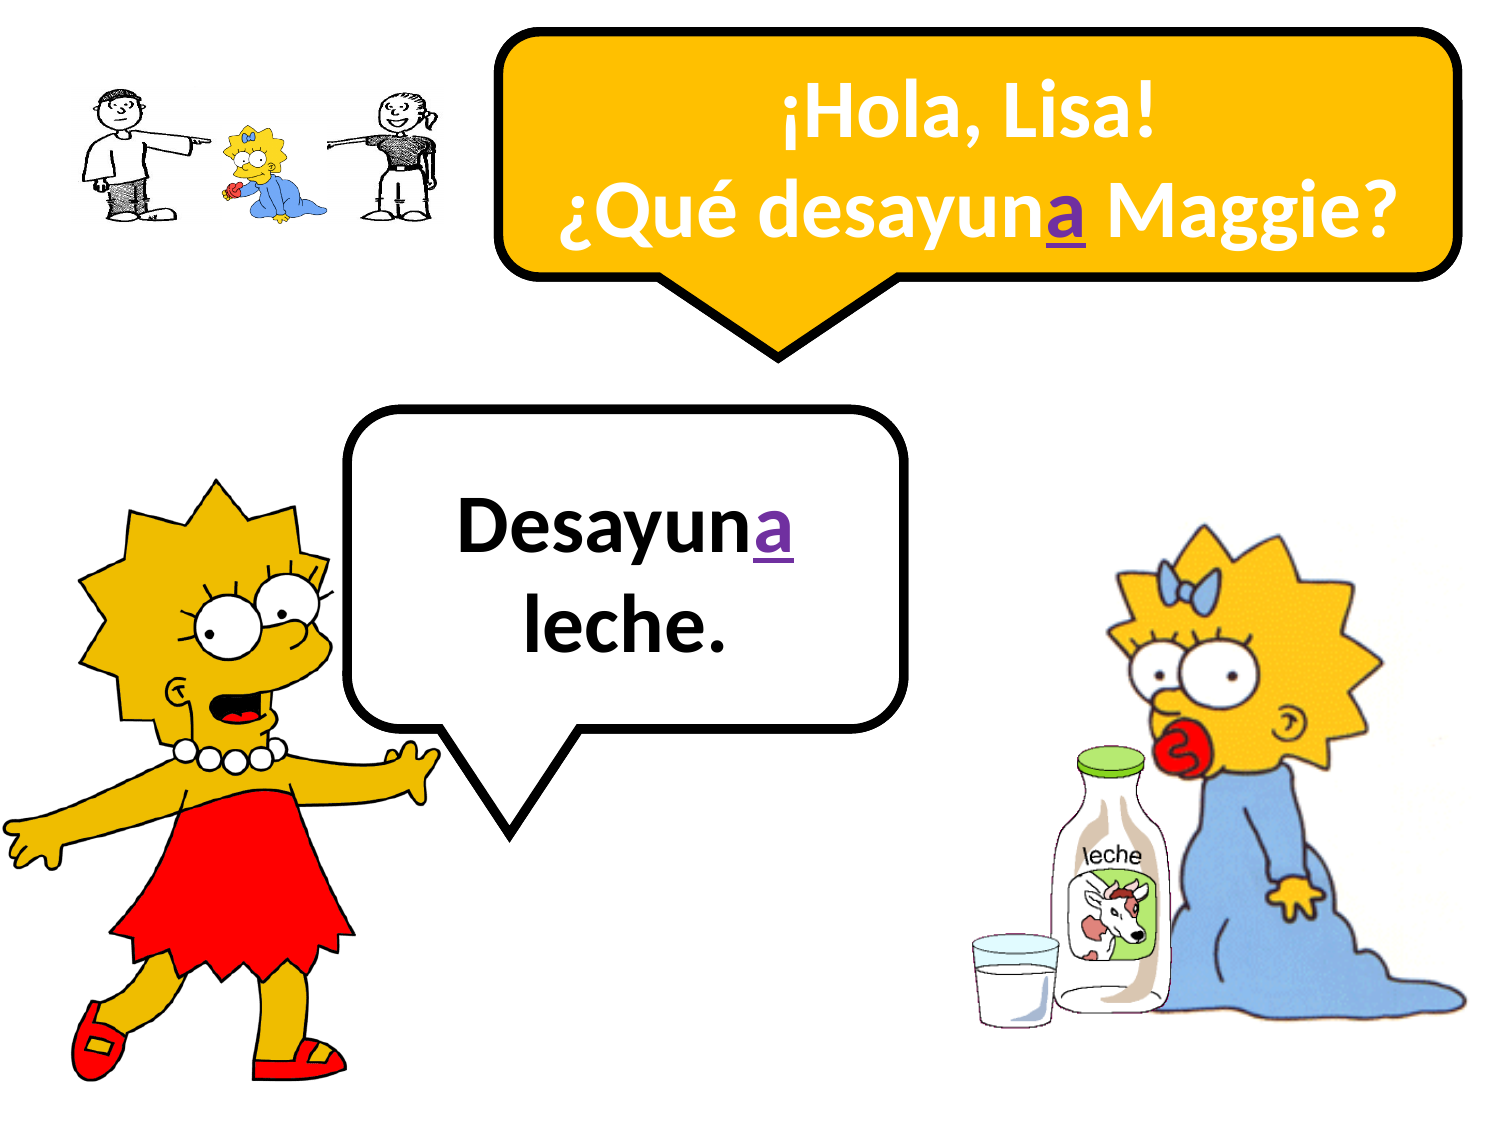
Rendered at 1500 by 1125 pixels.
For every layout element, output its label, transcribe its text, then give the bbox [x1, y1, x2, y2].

picture [940, 516, 1474, 1047]
picture [0, 476, 444, 1091]
text_box Desayuna leche. [346, 408, 905, 836]
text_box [71, 85, 444, 224]
text_box ¡Hola, Lisa! ¿Qué desayuna Maggie? [497, 30, 1459, 360]
picture [221, 124, 328, 224]
